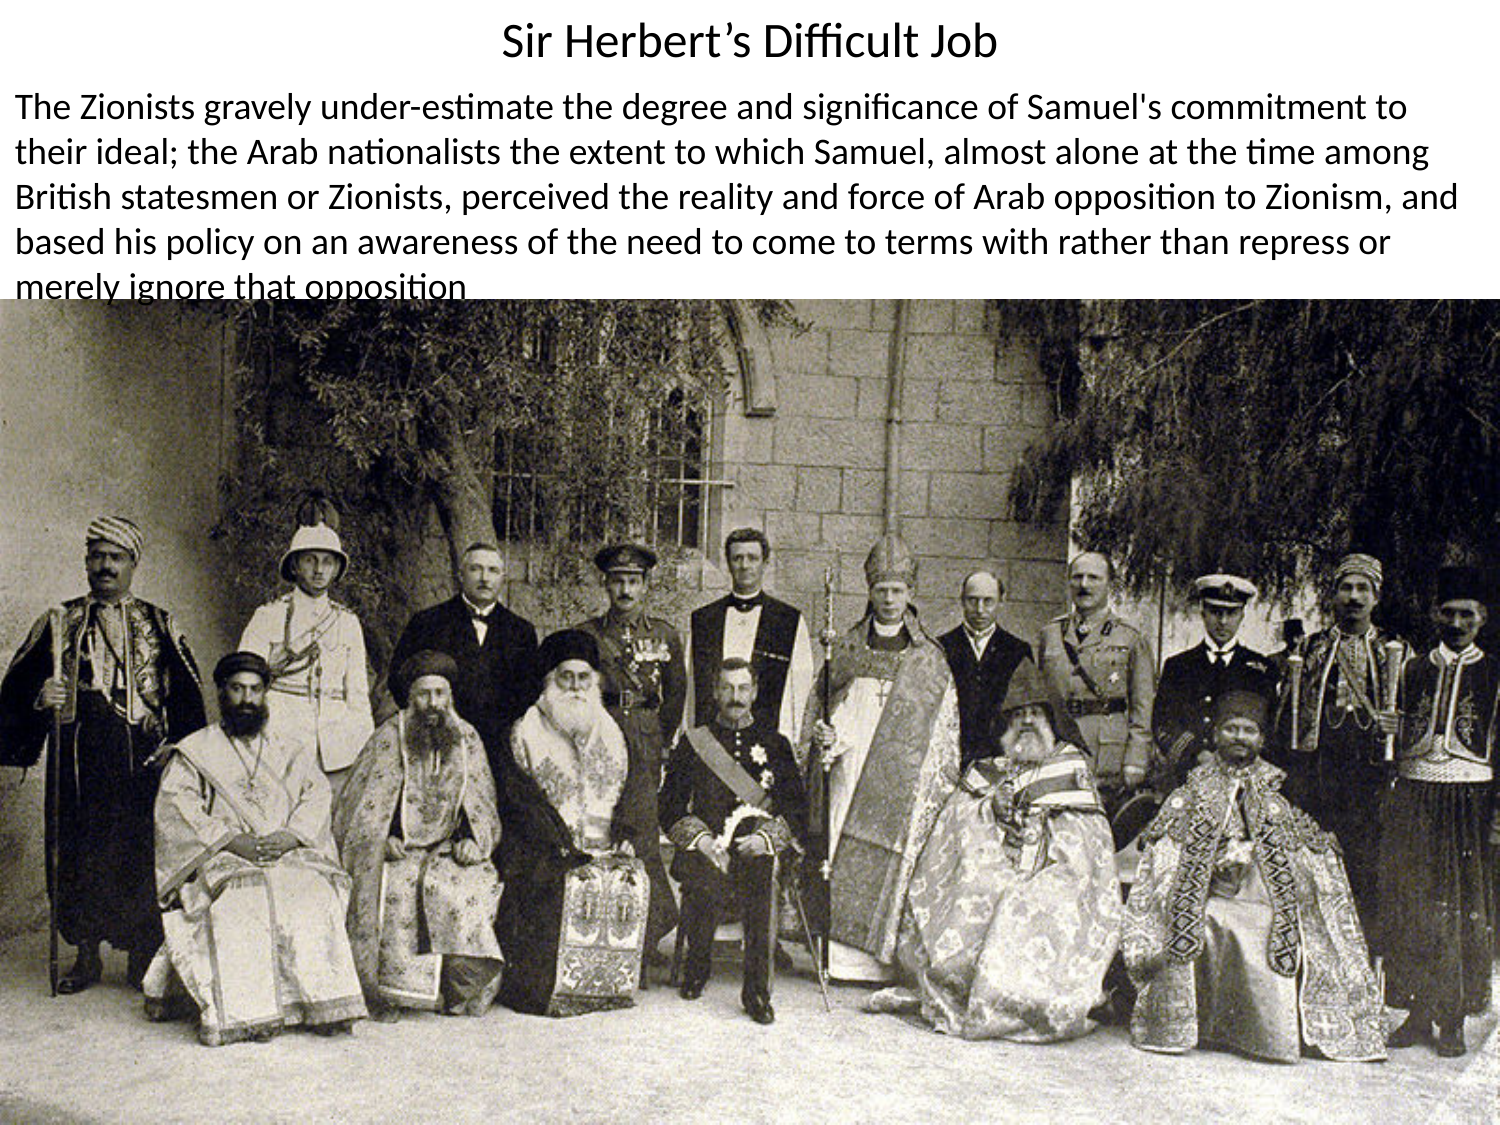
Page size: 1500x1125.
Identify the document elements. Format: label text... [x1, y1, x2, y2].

text_box The Zionists gravely under-estimate the degree and significance of Samuel's commitment to their ideal; the Arab nationalists the extent to which Samuel, almost alone at the time among British statesmen or Zionists, perceived the reality and force of Arab opposition to Zionism, and based his policy on an awareness of the need to come to terms with rather than repress or merely ignore that opposition [0, 74, 1500, 299]
title Sir Herbert’s Difficult Job [75, 0, 1425, 74]
picture [0, 299, 1500, 1125]
